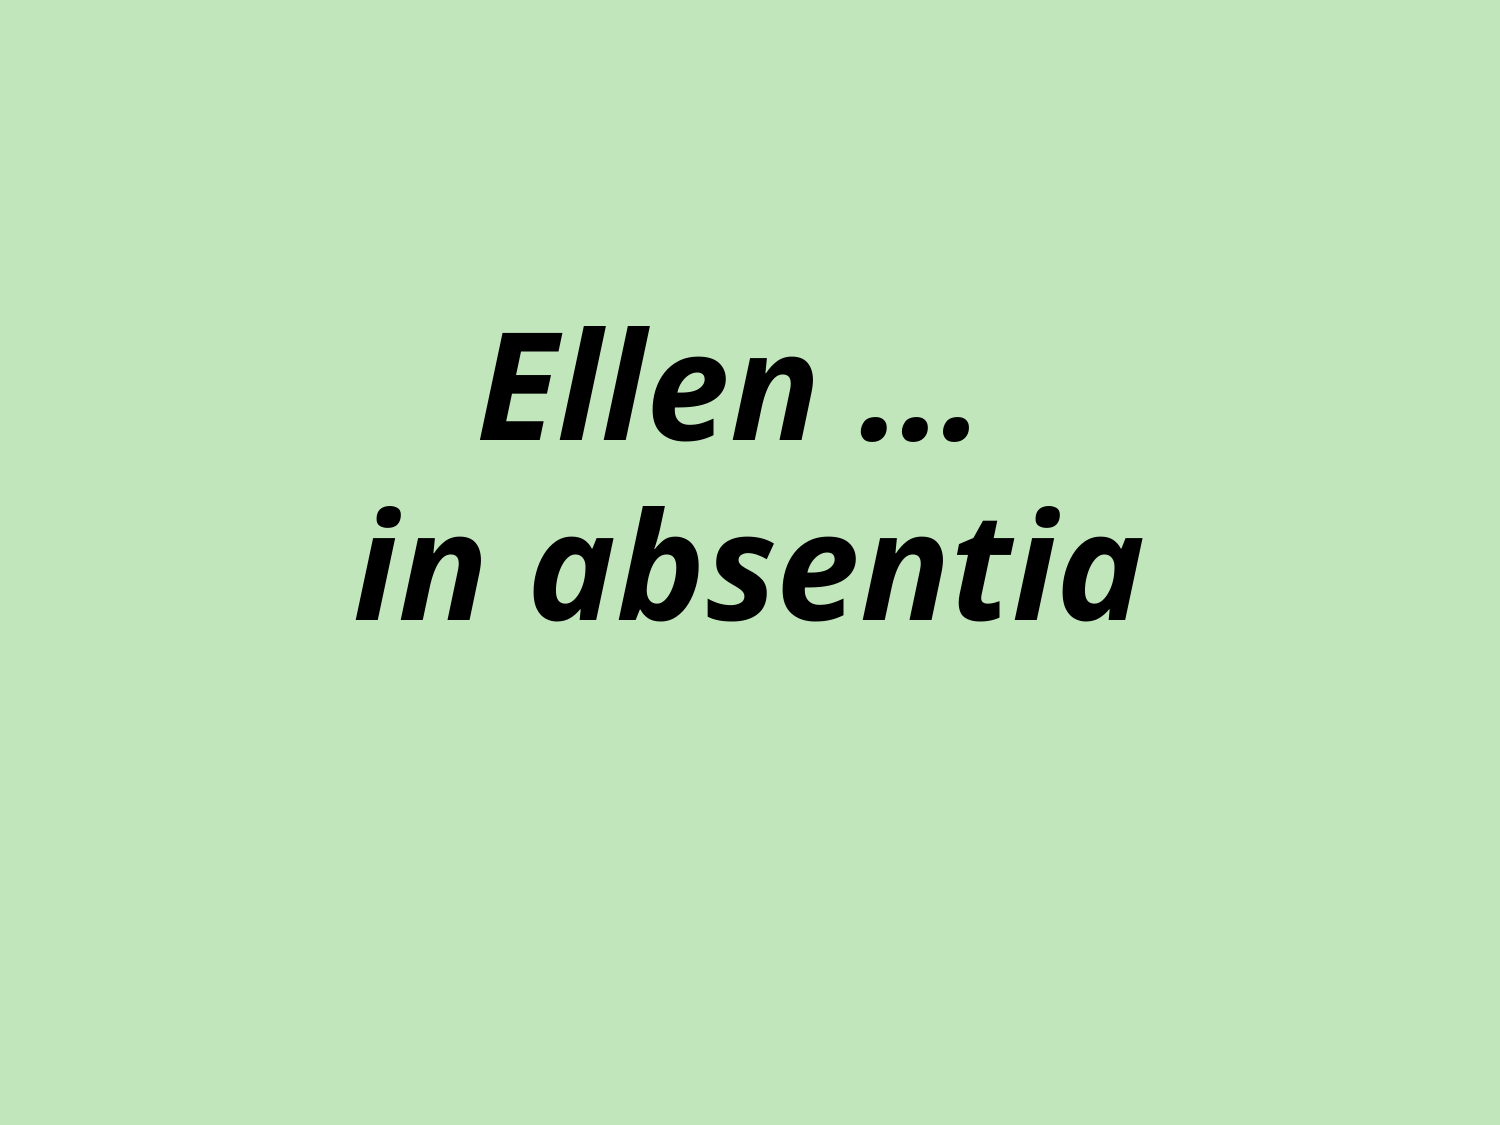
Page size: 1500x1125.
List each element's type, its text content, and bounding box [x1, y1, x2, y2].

title Ellen … in absentia [112, 349, 1388, 591]
